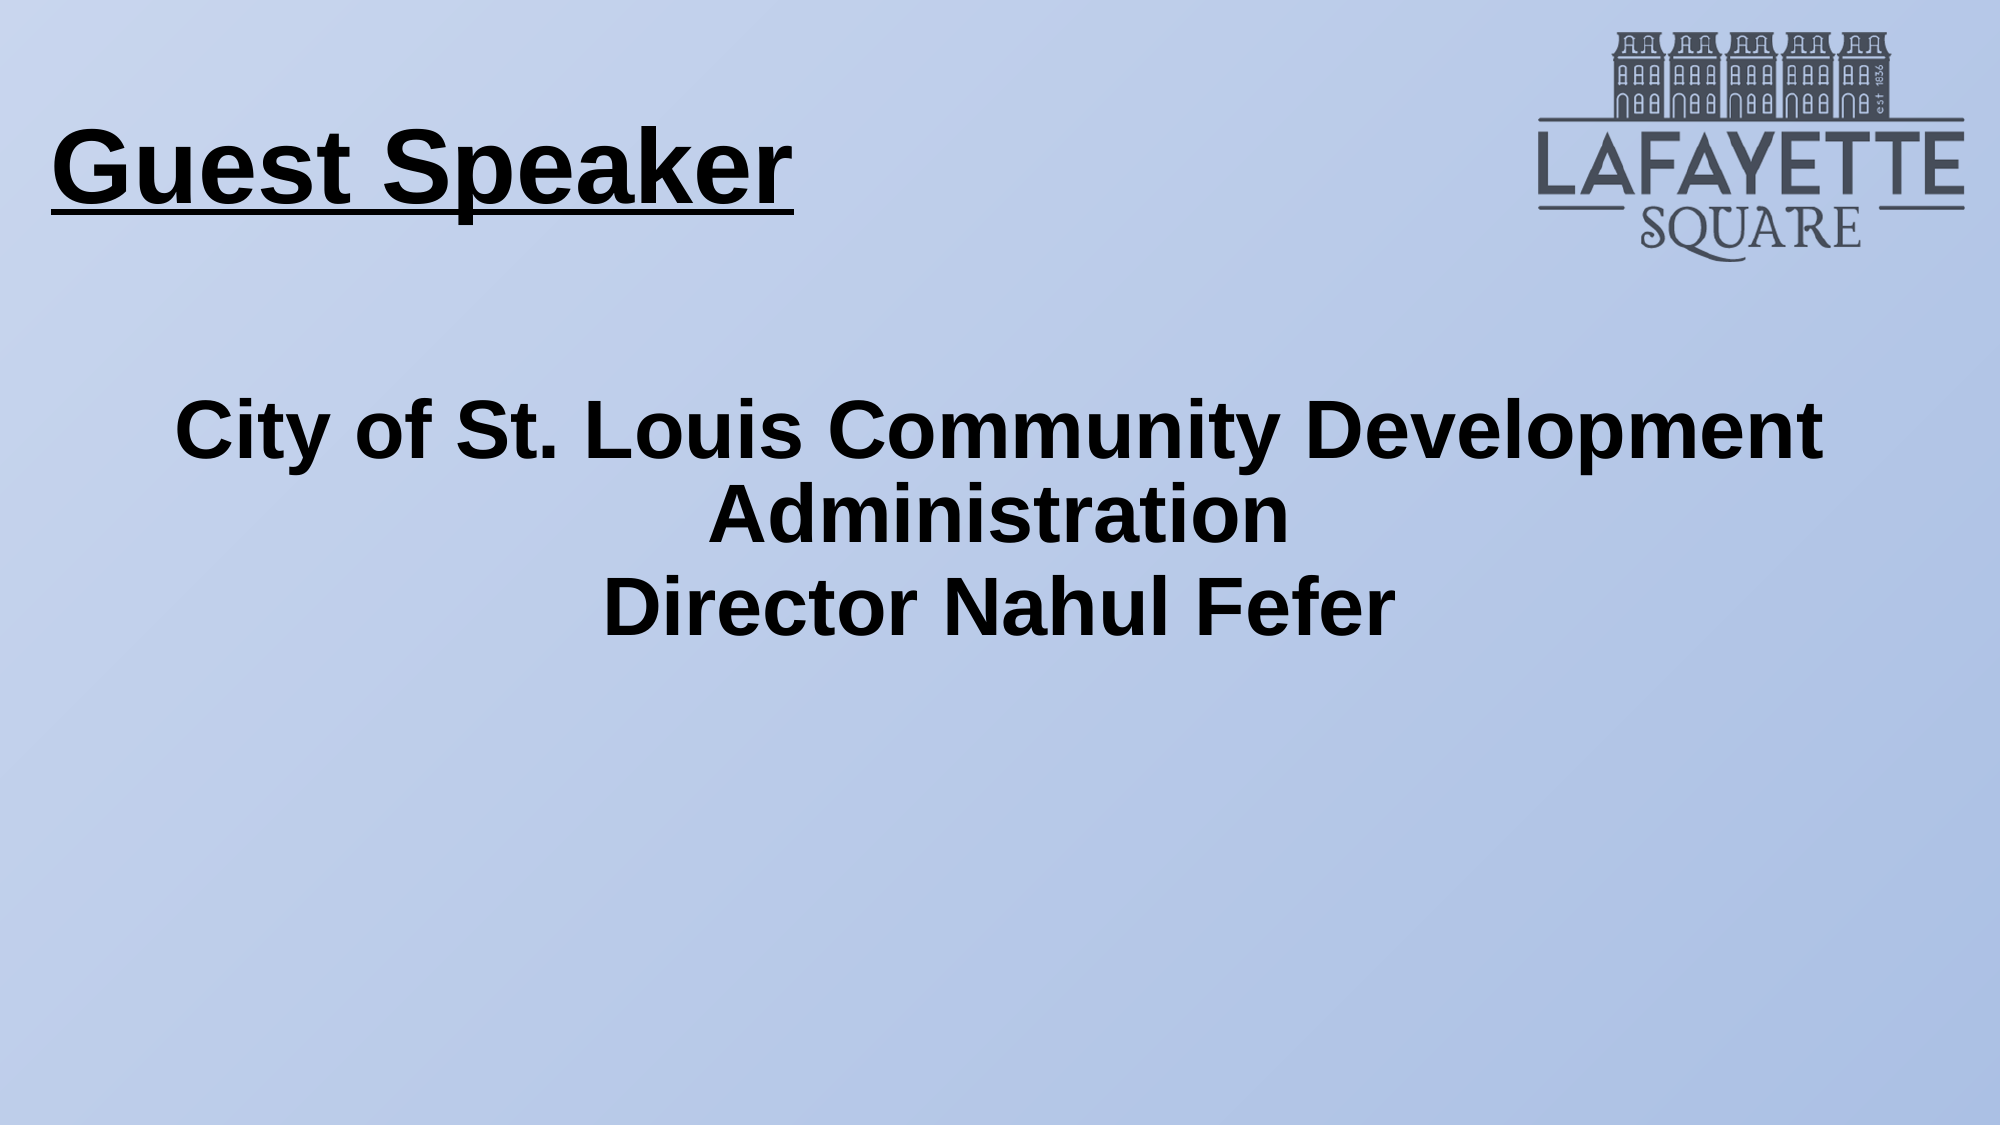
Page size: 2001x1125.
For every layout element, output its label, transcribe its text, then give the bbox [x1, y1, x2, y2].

text_box City of St. Louis Community Development Administration Director Nahul Fefer [104, 382, 1895, 660]
picture [1538, 32, 1965, 262]
text_box Guest Speaker [35, 0, 881, 233]
